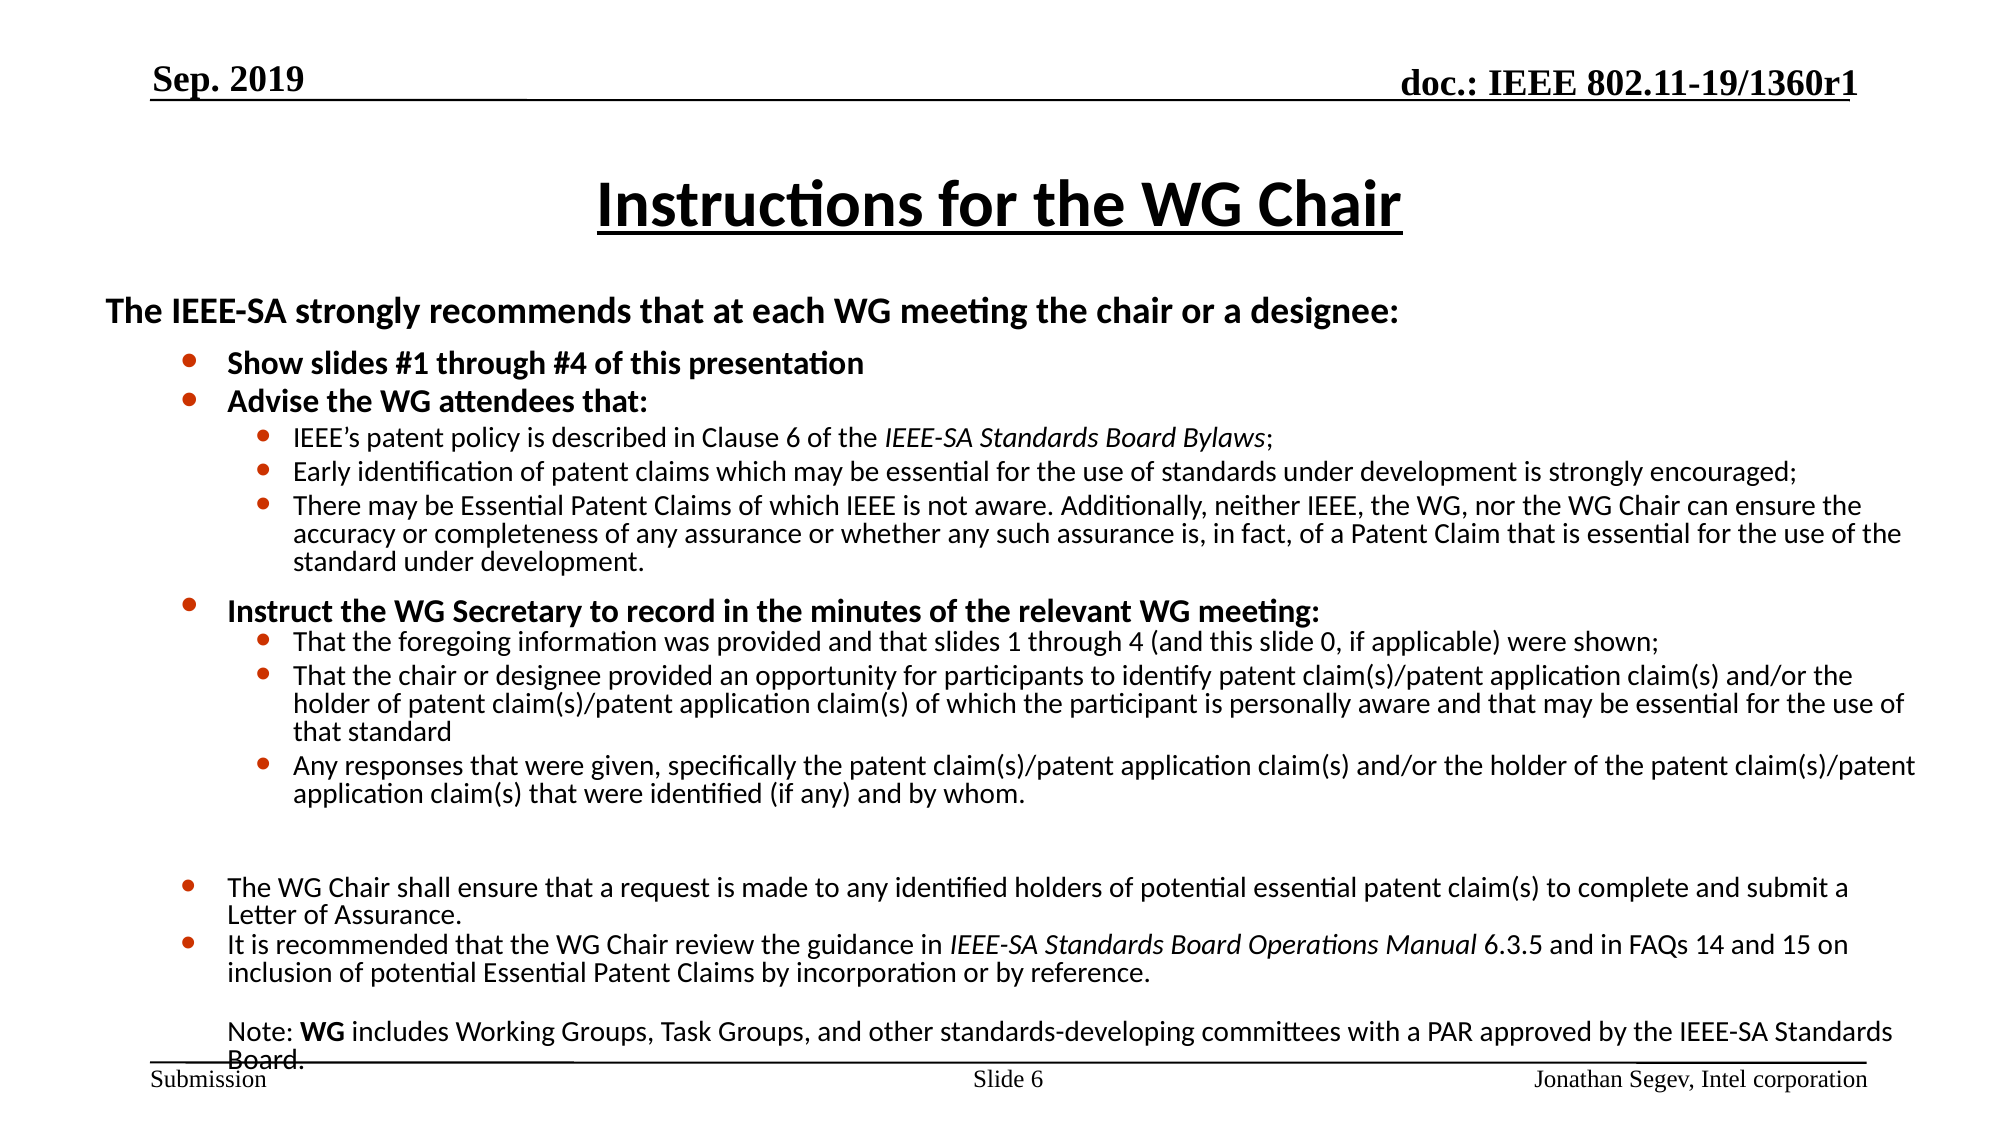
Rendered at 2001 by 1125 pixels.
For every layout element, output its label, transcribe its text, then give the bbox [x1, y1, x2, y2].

footer Jonathan Segev, Intel corporation [1171, 1061, 1869, 1093]
slide_number Slide 6 [950, 1061, 1067, 1123]
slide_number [152, 54, 563, 100]
title Instructions for the WG Chair [149, 112, 1850, 286]
list The IEEE-SA strongly recommends that at each WG meeting the chair or a designee: Show slides #1 through #4 of this presentation Advise the WG attendees that: IEEE’s patent policy is described in Clause 6 of the IEEE-SA Standards Board Bylaws; Early identification of patent claims which may be essential for the use of standards under development is strongly encouraged; There may be Essential Patent Claims of which IEEE is not aware. Additionally, neither IEEE, the WG, nor the WG Chair can ensure the accuracy or completeness of any assurance or whether any such assurance is, in fact, of a Patent Claim that is essential for the use of the standard under development. Instruct the WG Secretary to record in the minutes of the relevant WG meeting: That the foregoing information was provided and that slides 1 through 4 (and this slide 0, if applicable) were shown; That the chair or designee provided an opportunity for participants to identify patent claim(s)/patent application claim(s) and/or the holder of patent claim(s)/patent application claim(s) of which the participant is personally aware and that may be essential for the use of that standard Any responses that were given, specifically the patent claim(s)/patent application claim(s) and/or the holder of the patent claim(s)/patent application claim(s) that were identified (if any) and by whom. The WG Chair shall ensure that a request is made to any identified holders of potential essential patent claim(s) to complete and submit a Letter of Assurance. It is recommended that the WG Chair review the guidance in IEEE-SA Standards Board Operations Manual 6.3.5 and in FAQs 14 and 15 on inclusion of potential Essential Patent Claims by incorporation or by reference. Note: WG includes Working Groups, Task Groups, and other standards-developing committees with a PAR approved by the IEEE-SA Standards Board. [90, 286, 1934, 1000]
